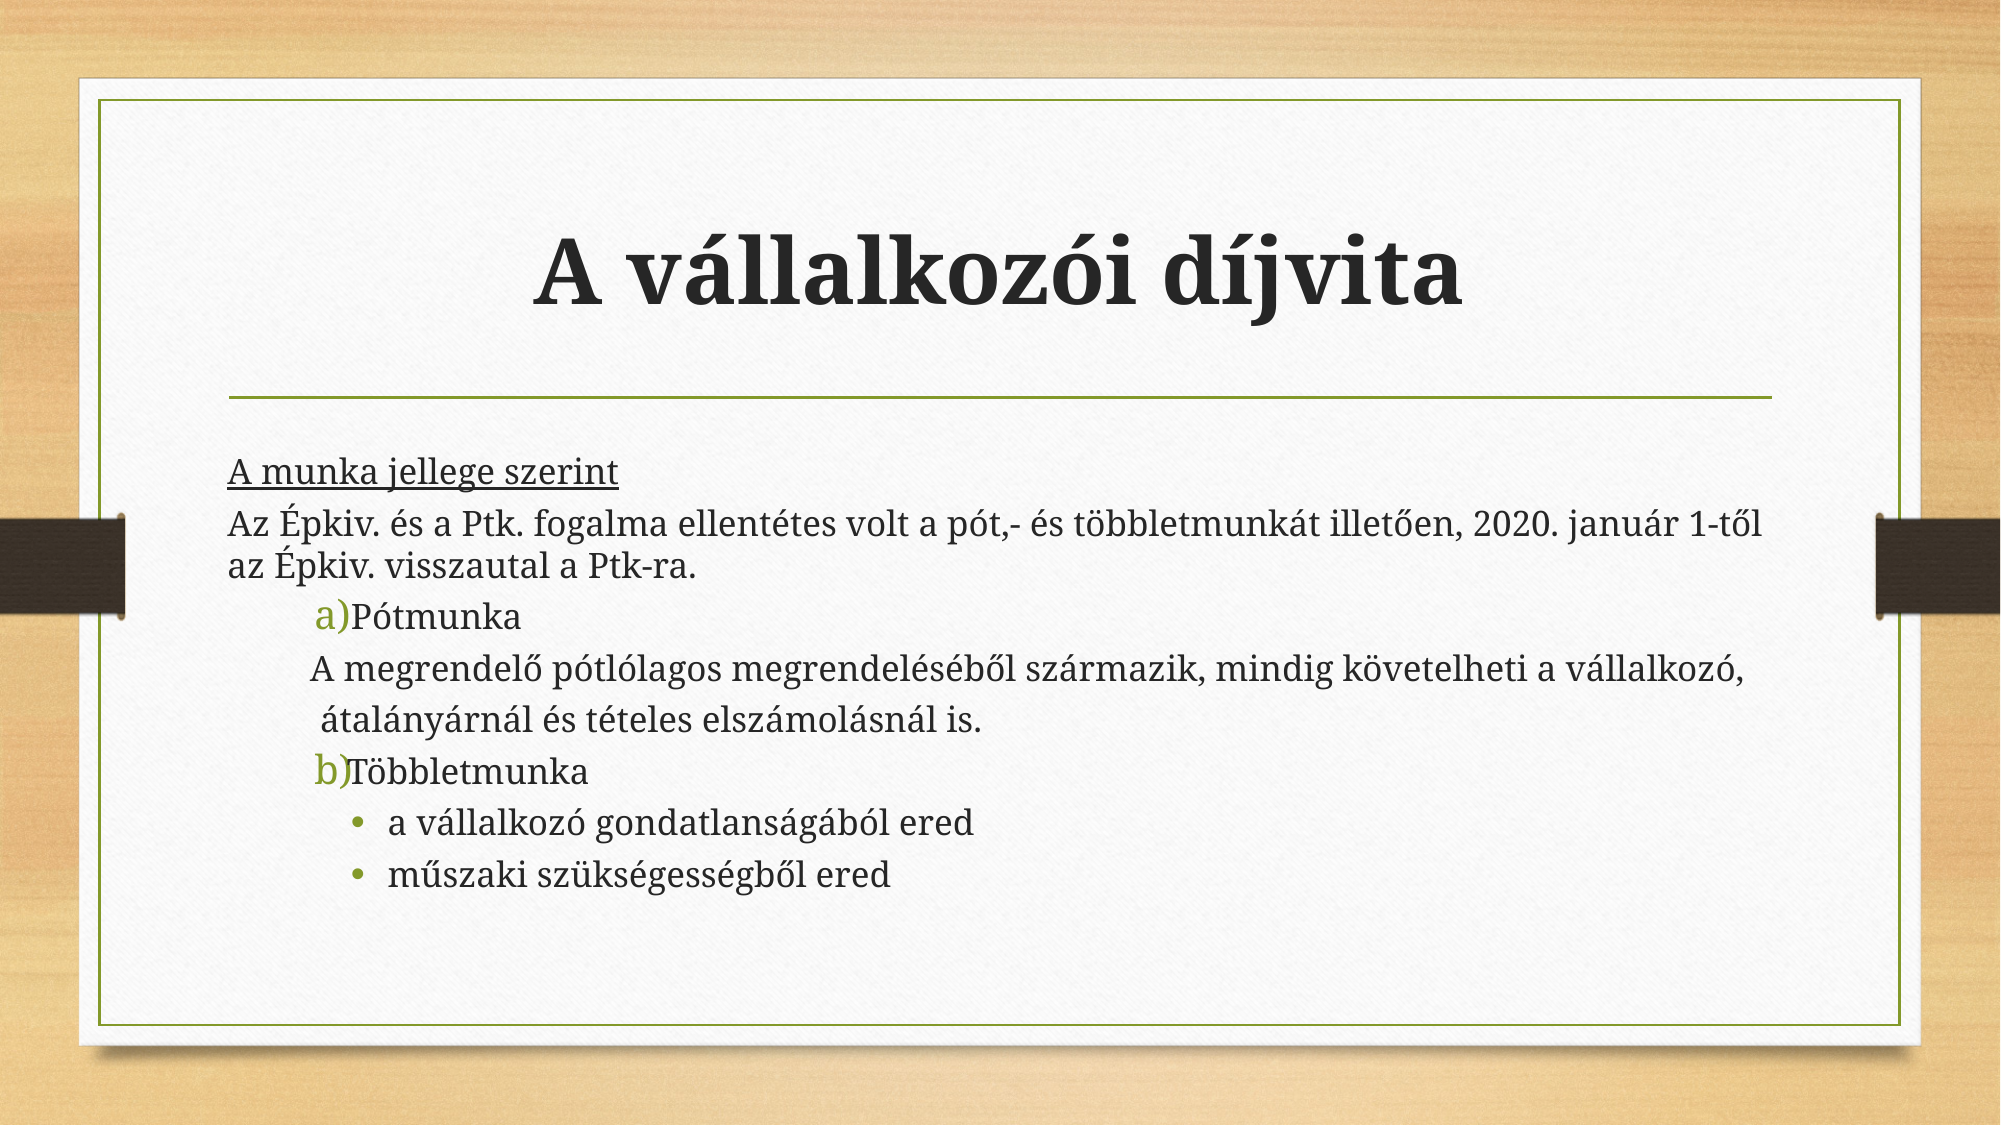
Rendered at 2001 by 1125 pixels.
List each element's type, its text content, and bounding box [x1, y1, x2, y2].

title A vállalkozói díjvita [212, 161, 1788, 375]
picture [0, 0, 2001, 1125]
list A munka jellege szerint Az Épkiv. és a Ptk. fogalma ellentétes volt a pót,- és többletmunkát illetően, 2020. január 1-től az Épkiv. visszautal a Ptk-ra. Pótmunka A megrendelő pótlólagos megrendeléséből származik, mindig követelheti a vállalkozó, átalányárnál és tételes elszámolásnál is. Többletmunka a vállalkozó gondatlanságából ered műszaki szükségességből ered [212, 417, 1788, 962]
